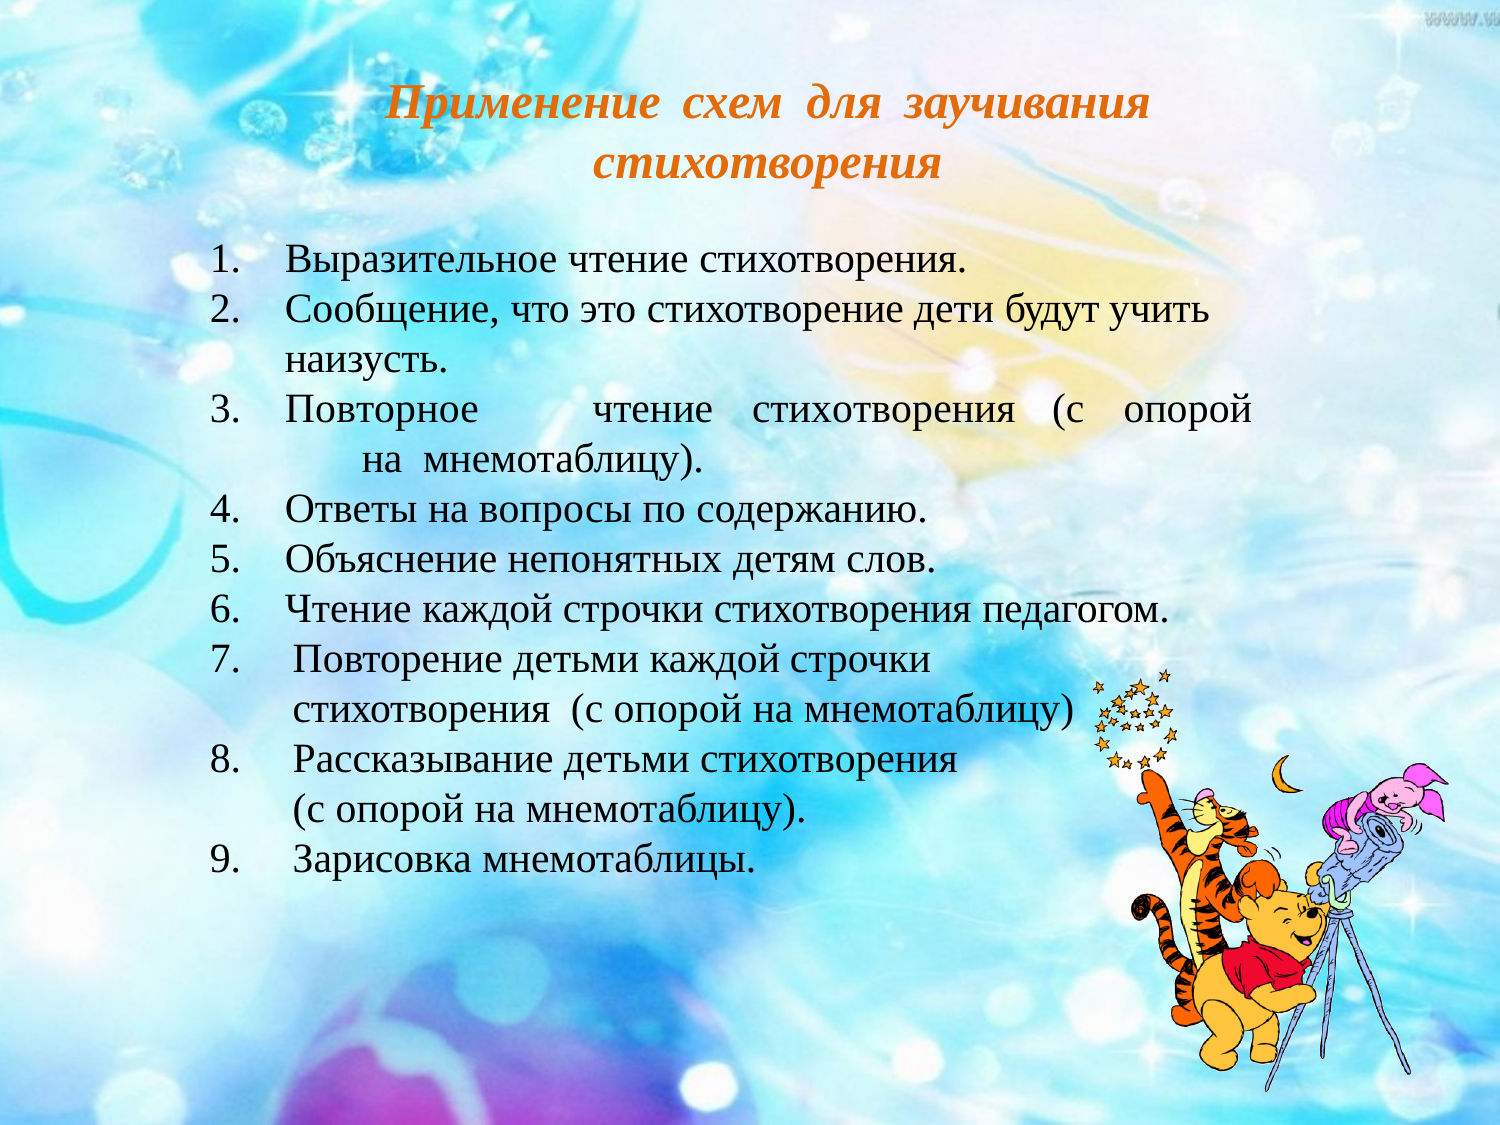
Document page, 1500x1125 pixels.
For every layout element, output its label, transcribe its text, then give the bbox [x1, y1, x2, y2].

text_box [1092, 668, 1449, 1092]
title Применение схем для заучивания стихотворения [381, 68, 1154, 230]
text_box Выразительное чтение стихотворения. Сообщение, что это стихотворение дети будут учить наизусть. Повторное чтение стихотворения (с опорой на мнемотаблицу). Ответы на вопросы по содержанию. Объяснение непонятных детям слов. Чтение каждой строчки стихотворения педагогом. Повторение детьми каждой строчки стихотворения (с опорой на мнемотаблицу) Рассказывание детьми стихотворения (с опорой на мнемотаблицу). Зарисовка мнемотаблицы. [207, 230, 1257, 881]
text_box [0, 0, 1500, 1125]
